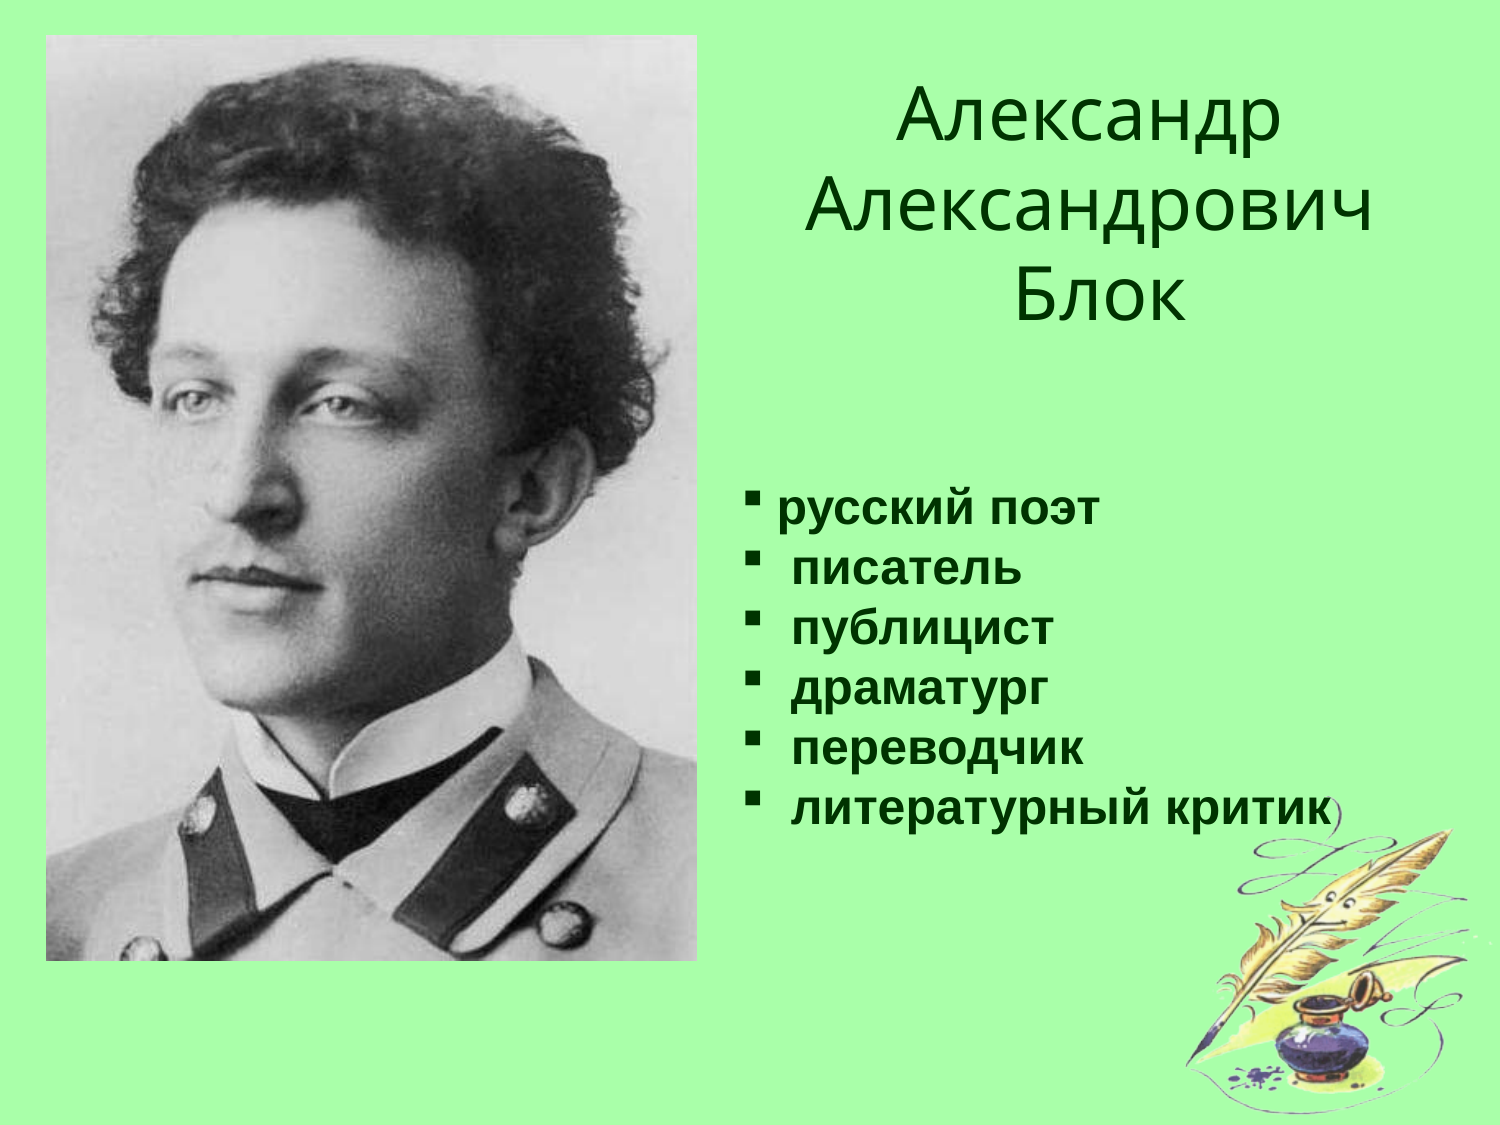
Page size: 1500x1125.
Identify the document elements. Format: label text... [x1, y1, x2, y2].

picture [46, 34, 697, 962]
text_box Александр Александрович Блок [790, 58, 1410, 344]
text_box русский поэт писатель публицист драматург переводчик литературный критик [726, 421, 1500, 842]
picture [1170, 842, 1500, 1125]
